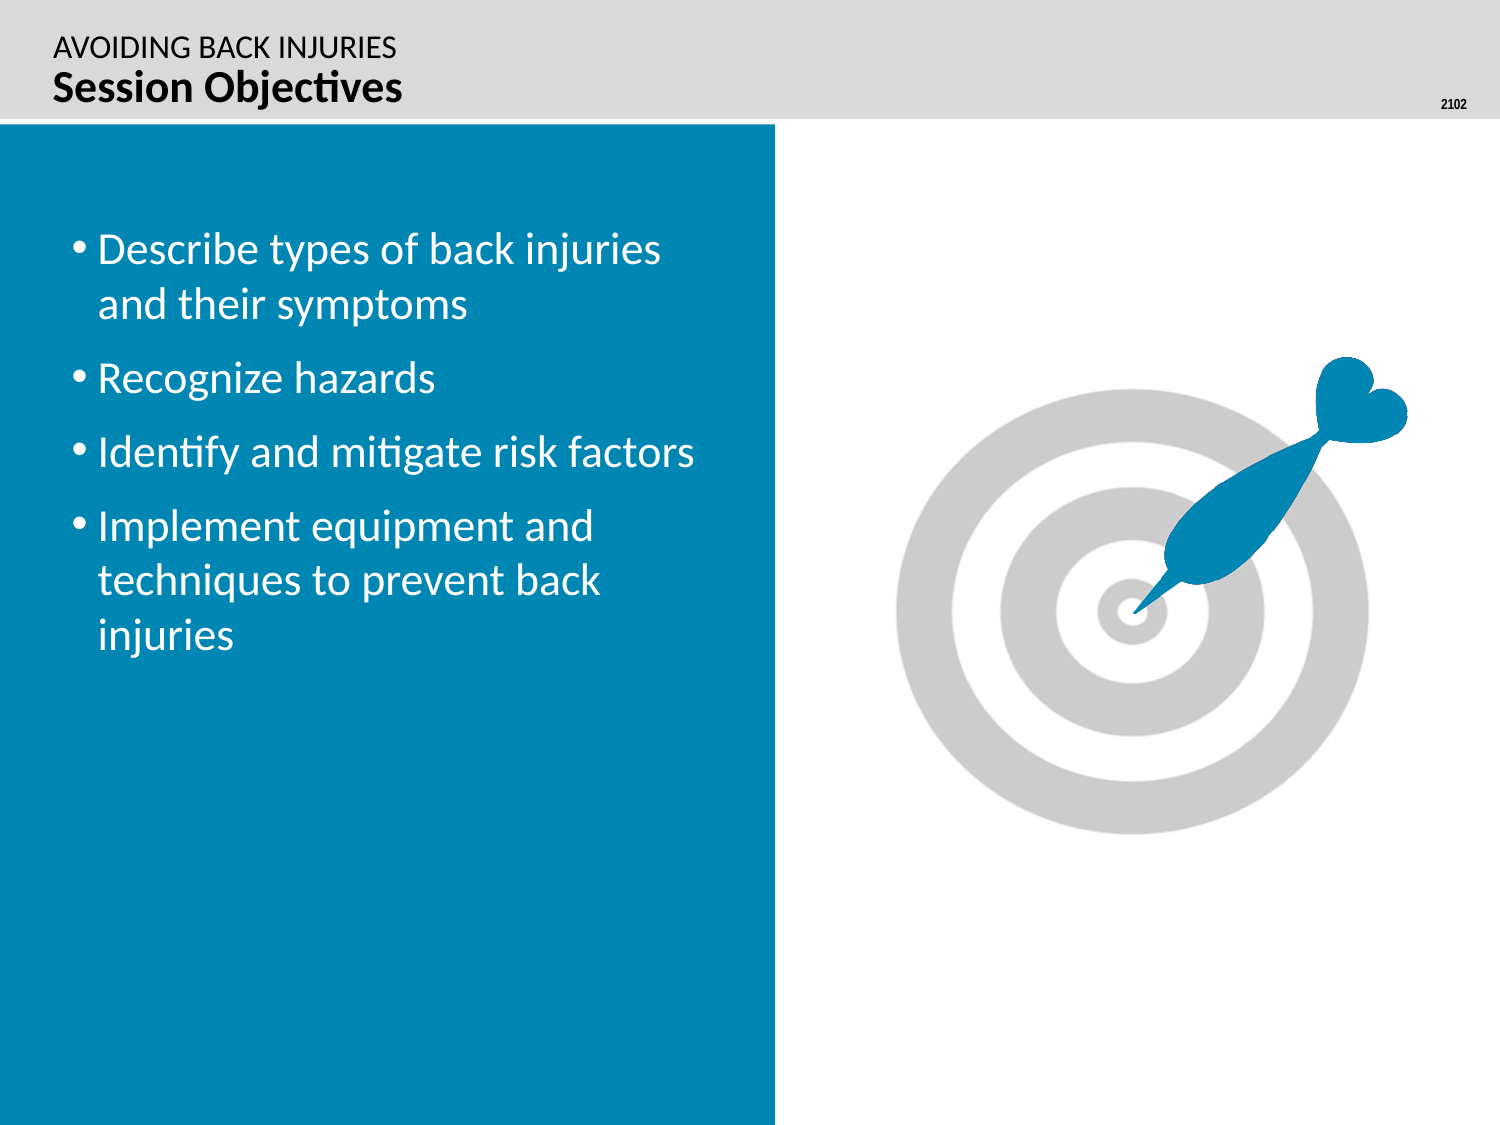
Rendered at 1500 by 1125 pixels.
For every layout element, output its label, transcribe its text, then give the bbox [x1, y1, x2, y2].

picture [344, 39, 352, 47]
picture [124, 39, 135, 55]
picture [0, 0, 1500, 119]
list Describe types of back injuries and their symptoms Recognize hazards Identify and mitigate risk factors Implement equipment and techniques to prevent back injuries [37, 211, 711, 1076]
title Session Objectives [37, 55, 1500, 119]
picture [203, 48, 212, 55]
picture [59, 40, 66, 50]
picture [291, 42, 300, 55]
picture [877, 337, 1429, 842]
picture [153, 42, 162, 55]
picture [93, 39, 107, 55]
picture [344, 49, 351, 55]
picture [203, 39, 211, 46]
picture [222, 40, 229, 50]
picture [258, 48, 264, 55]
